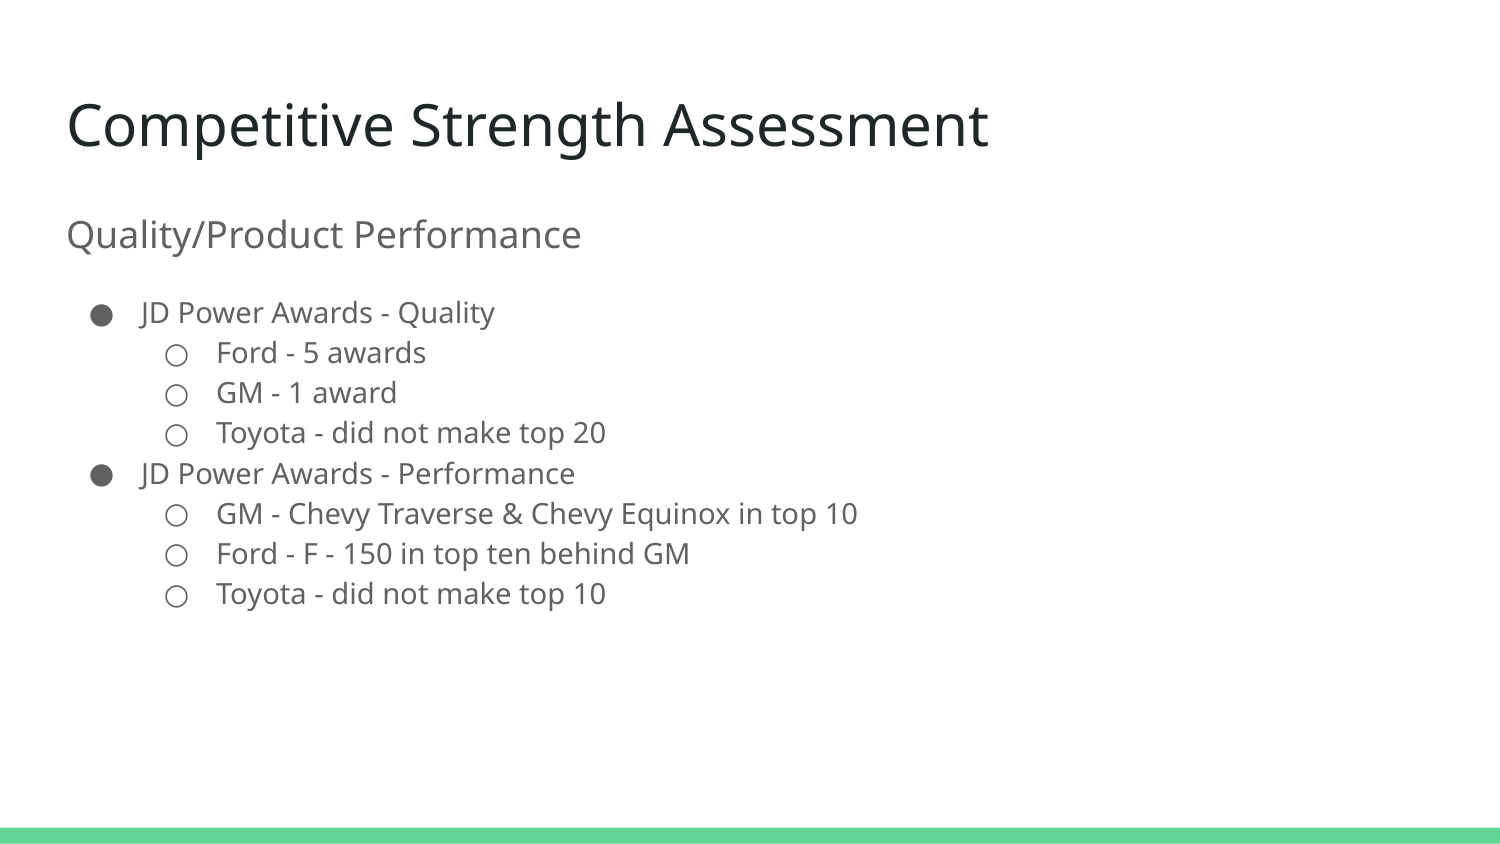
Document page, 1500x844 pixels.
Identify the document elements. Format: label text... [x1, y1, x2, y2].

title Competitive Strength Assessment [51, 72, 1449, 167]
list Quality/Product Performance JD Power Awards - Quality Ford - 5 awards GM - 1 award Toyota - did not make top 20 JD Power Awards - Performance GM - Chevy Traverse & Chevy Equinox in top 10 Ford - F - 150 in top ten behind GM Toyota - did not make top 10 [51, 189, 1449, 750]
